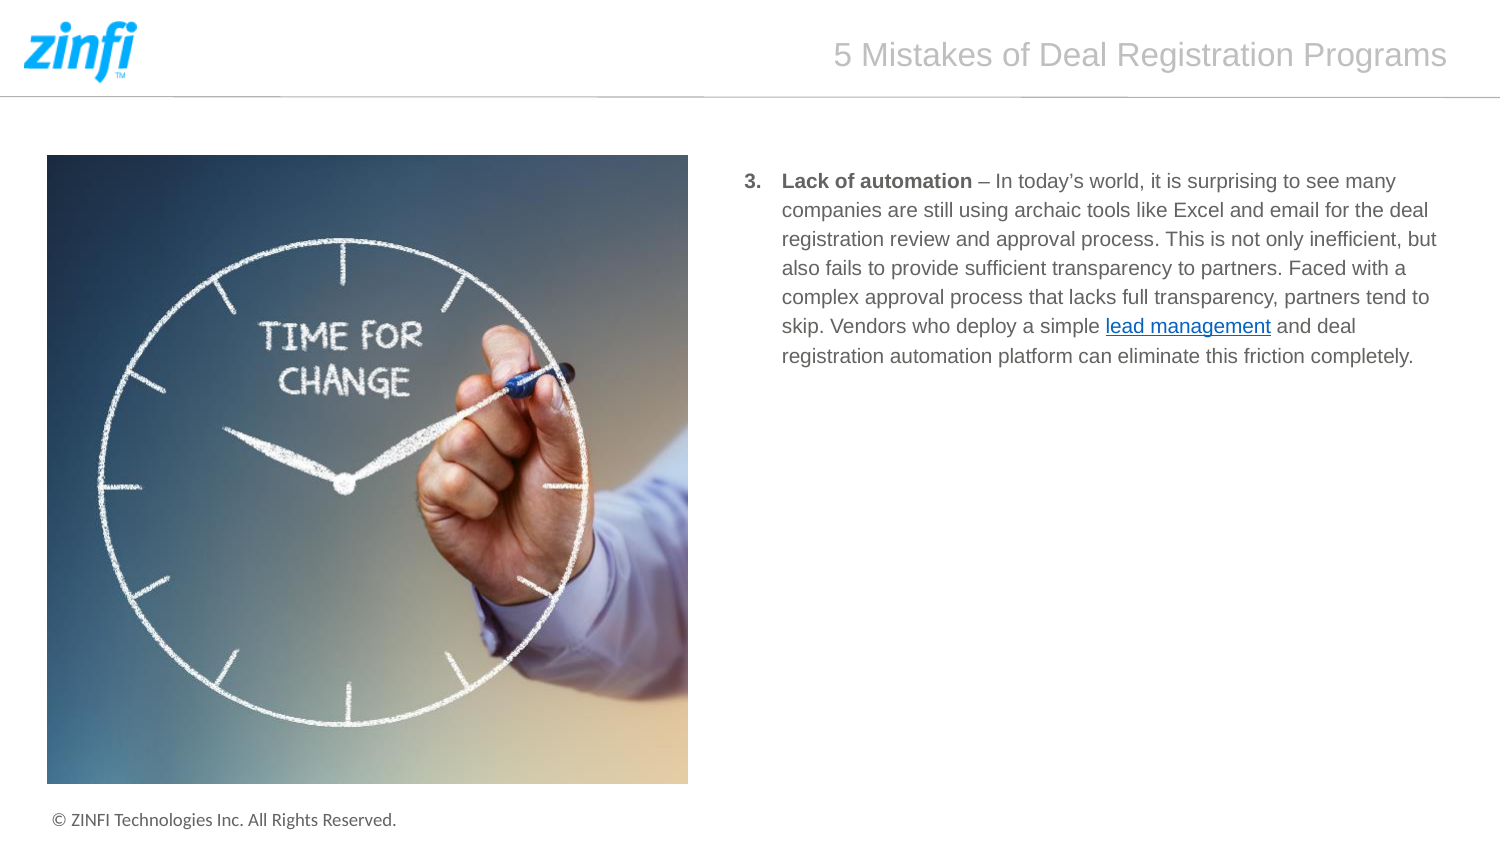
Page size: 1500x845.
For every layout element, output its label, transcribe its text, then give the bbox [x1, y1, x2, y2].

picture [24, 21, 137, 83]
list Lack of automation – In today’s world, it is surprising to see many companies are still using archaic tools like Excel and email for the deal registration review and approval process. This is not only inefficient, but also fails to provide sufficient transparency to partners. Faced with a complex approval process that lacks full transparency, partners tend to skip. Vendors who deploy a simple lead management and deal registration automation platform can eliminate this friction completely. [729, 155, 1459, 786]
list 5 Mistakes of Deal Registration Programs [189, 6, 1463, 78]
picture [47, 155, 688, 784]
picture [122, 21, 137, 25]
